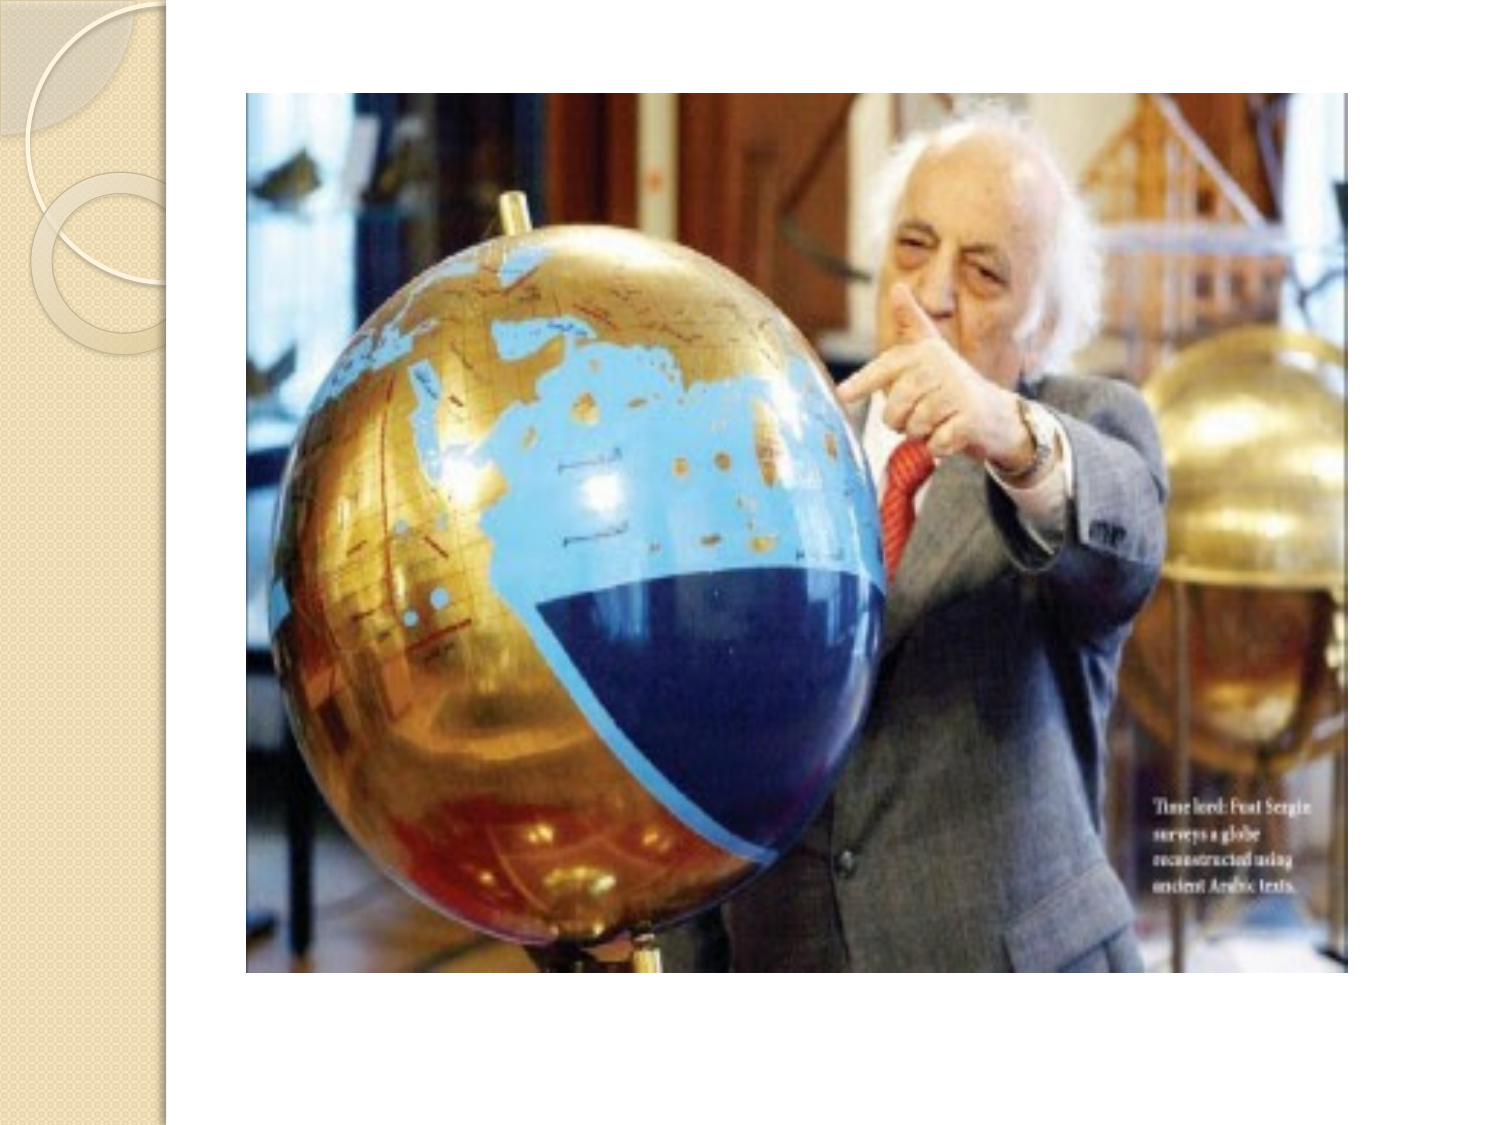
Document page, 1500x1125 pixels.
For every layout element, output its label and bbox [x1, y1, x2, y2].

list [245, 93, 1348, 973]
